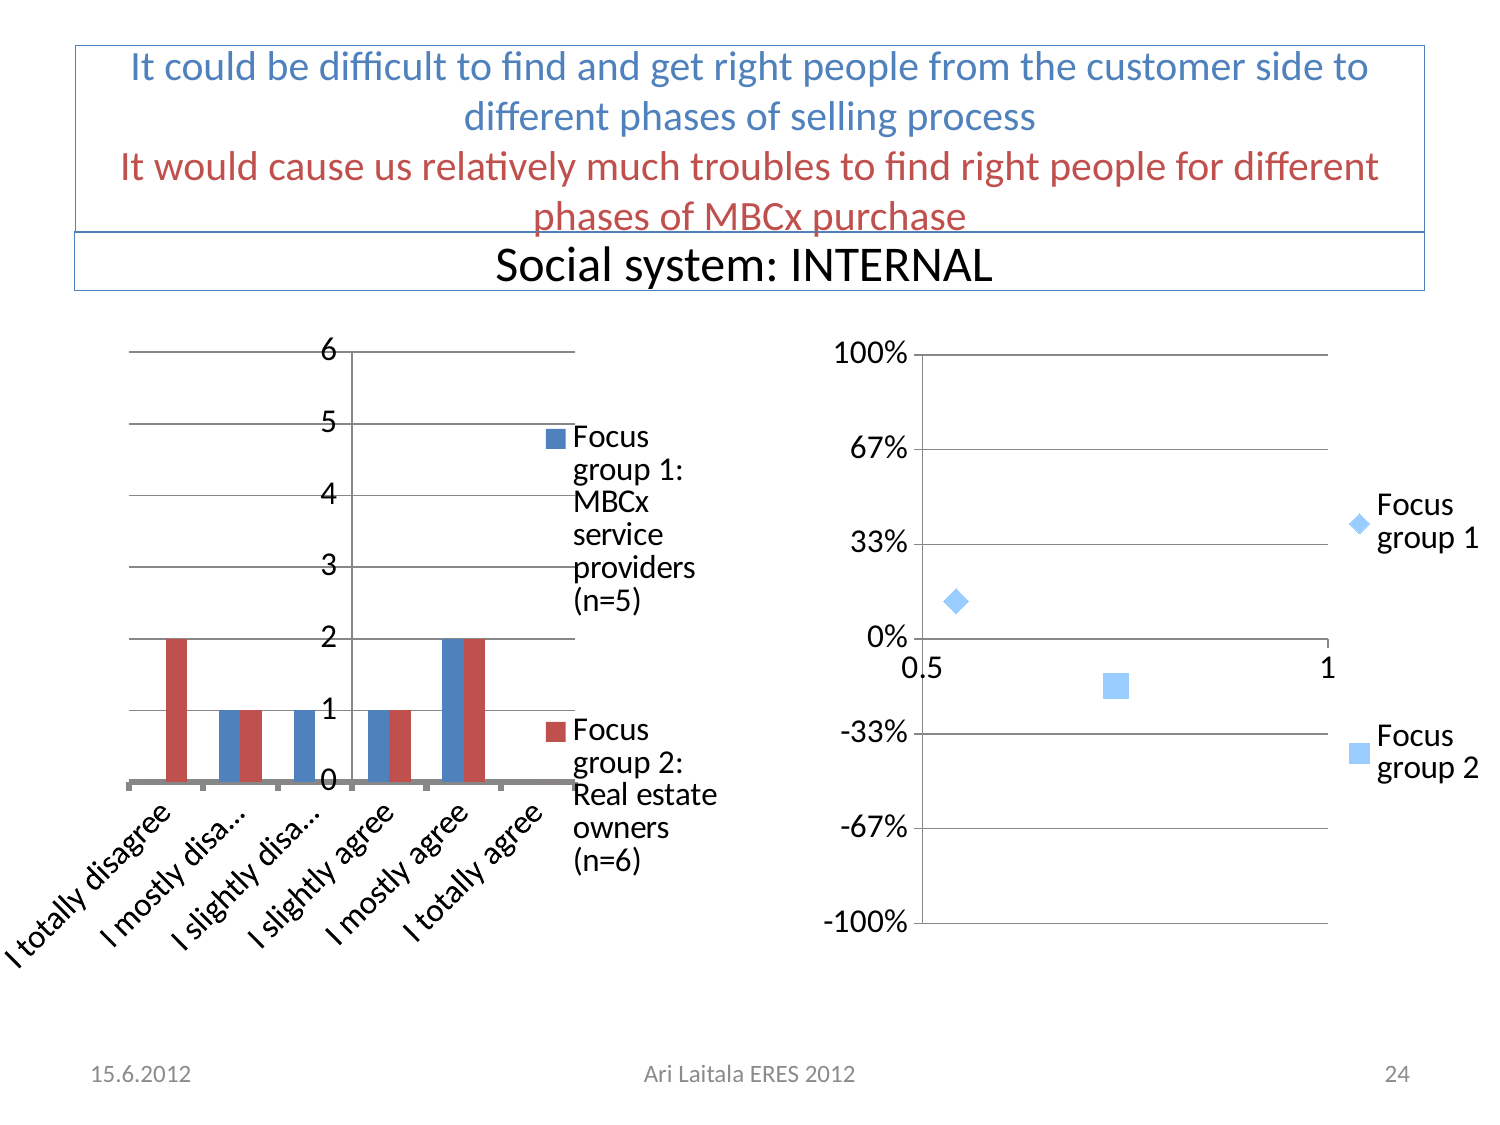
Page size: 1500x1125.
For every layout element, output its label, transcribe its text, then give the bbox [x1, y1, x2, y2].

title It could be difficult to find and get right people from the customer side to different phases of selling process It would cause us relatively much troubles to find right people for different phases of MBCx purchase [75, 45, 1425, 231]
chart [0, 326, 739, 977]
footer Ari Laitala ERES 2012 [512, 1042, 988, 1103]
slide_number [75, 1042, 425, 1103]
text_box Social system: INTERNAL [74, 231, 1425, 291]
slide_number 24 [1074, 1042, 1425, 1103]
chart [793, 326, 1500, 953]
